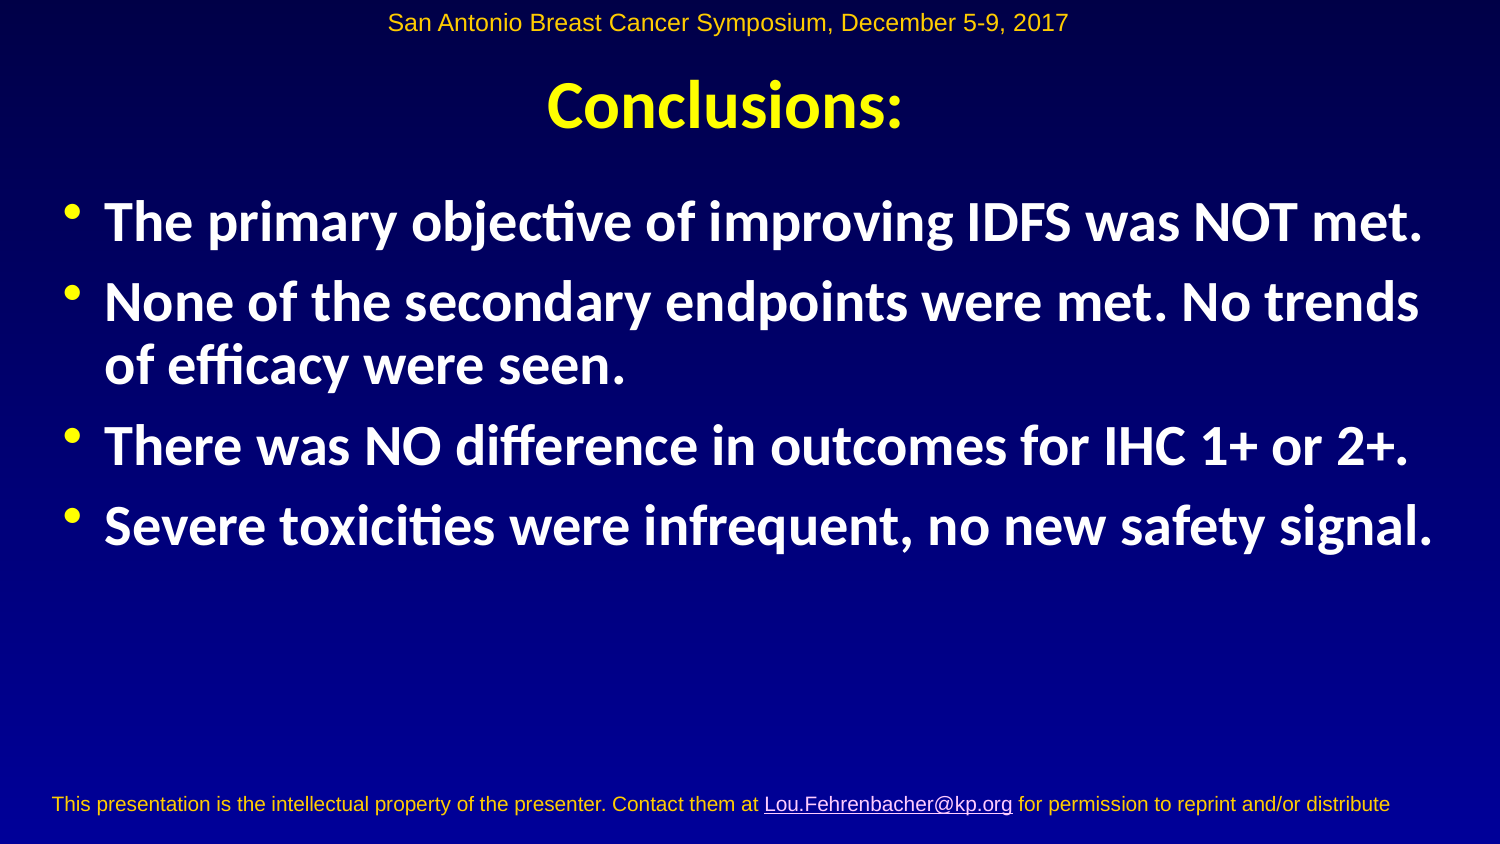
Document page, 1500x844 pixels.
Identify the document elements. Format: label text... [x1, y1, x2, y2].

title Conclusions: [51, 66, 1402, 136]
list The primary objective of improving IDFS was NOT met. None of the secondary endpoints were met. No trends of efficacy were seen. There was NO difference in outcomes for IHC 1+ or 2+. Severe toxicities were infrequent, no new safety signal. [51, 185, 1459, 732]
text_box This presentation is the intellectual property of the presenter. Contact them at Lou.Fehrenbacher@kp.org for permission to reprint and/or distribute [39, 784, 1459, 822]
text_box San Antonio Breast Cancer Symposium, December 5-9, 2017 [374, 0, 1125, 43]
